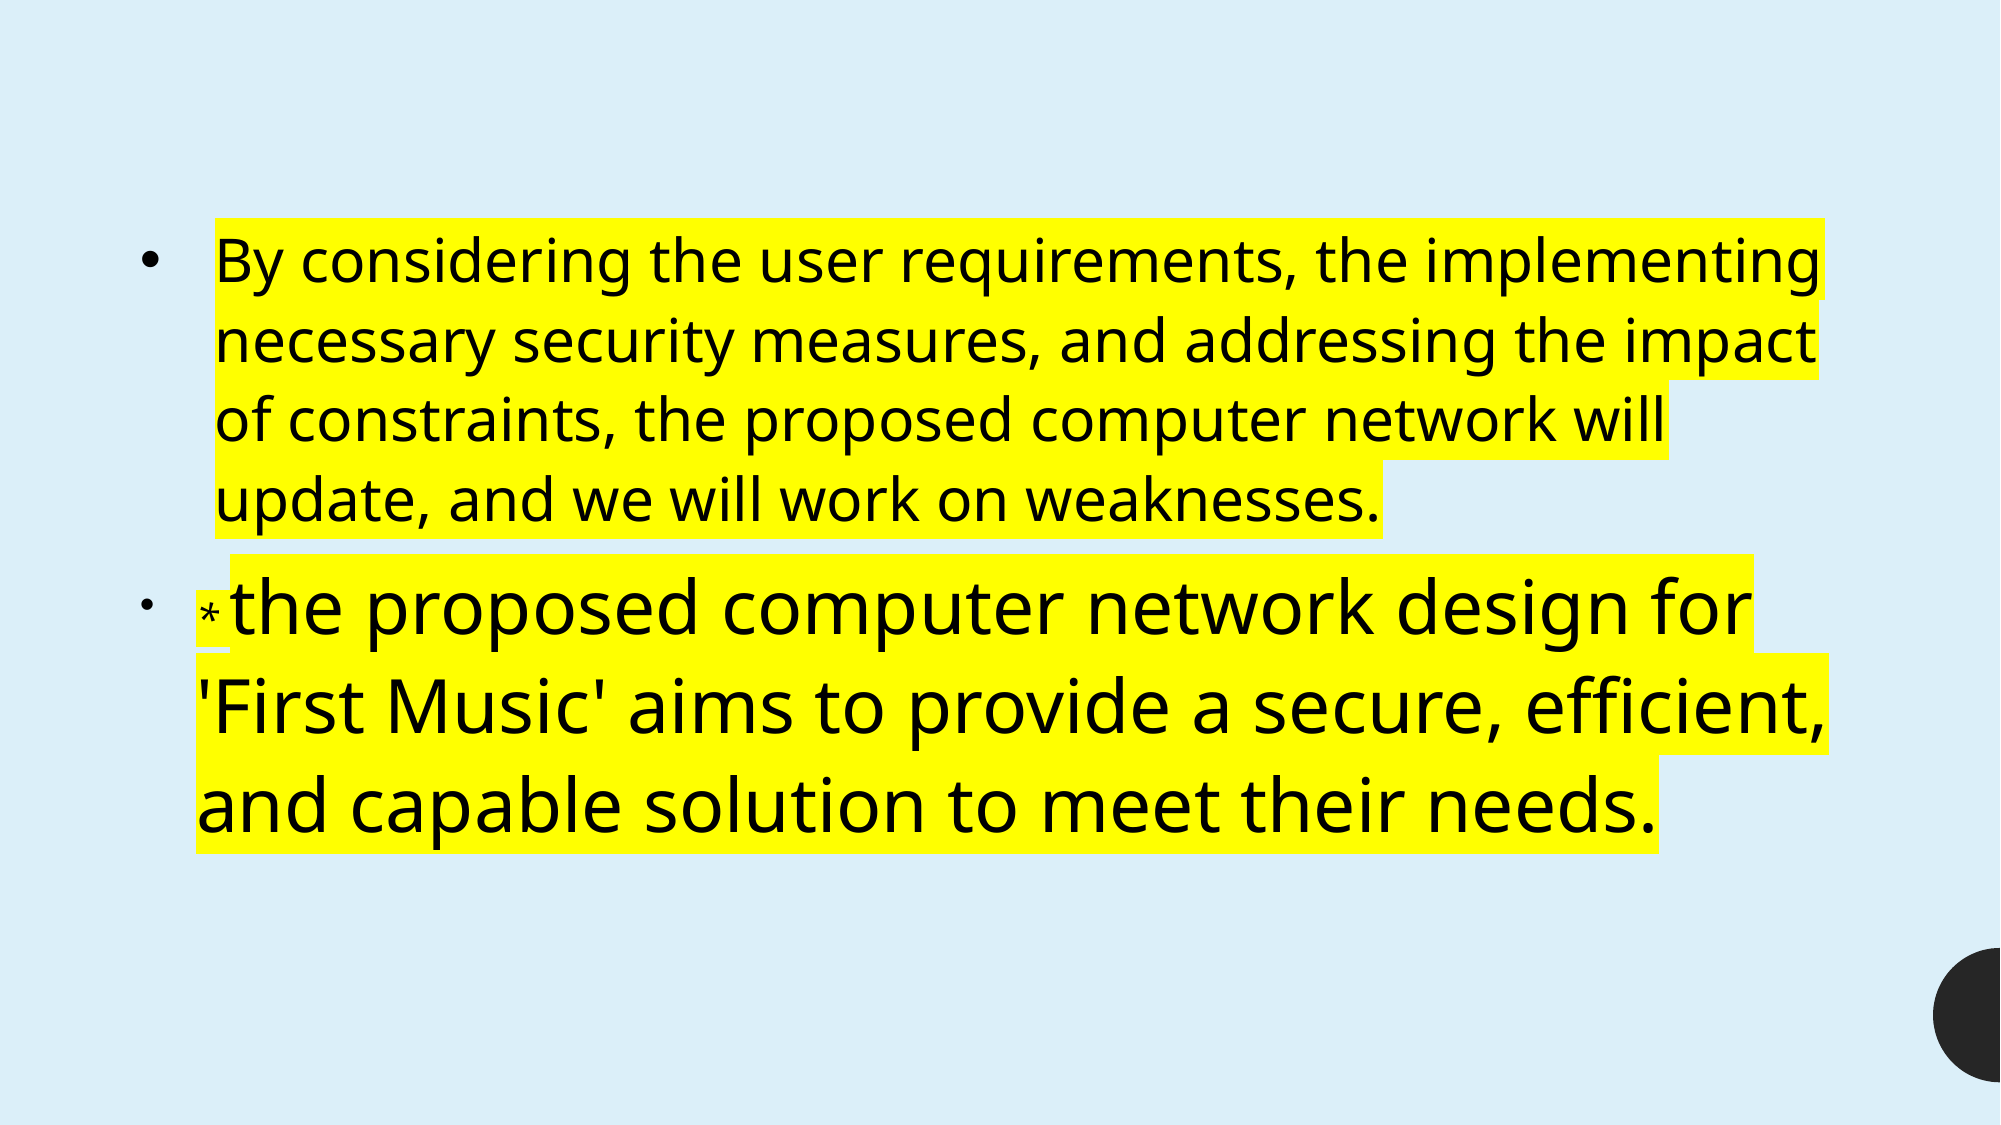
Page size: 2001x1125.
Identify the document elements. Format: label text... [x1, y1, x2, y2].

list By considering the user requirements, the implementing necessary security measures, and addressing the impact of constraints, the proposed computer network will update, and we will work on weaknesses. * the proposed computer network design for 'First Music' aims to provide a secure, efficient, and capable solution to meet their needs. [124, 146, 1876, 916]
